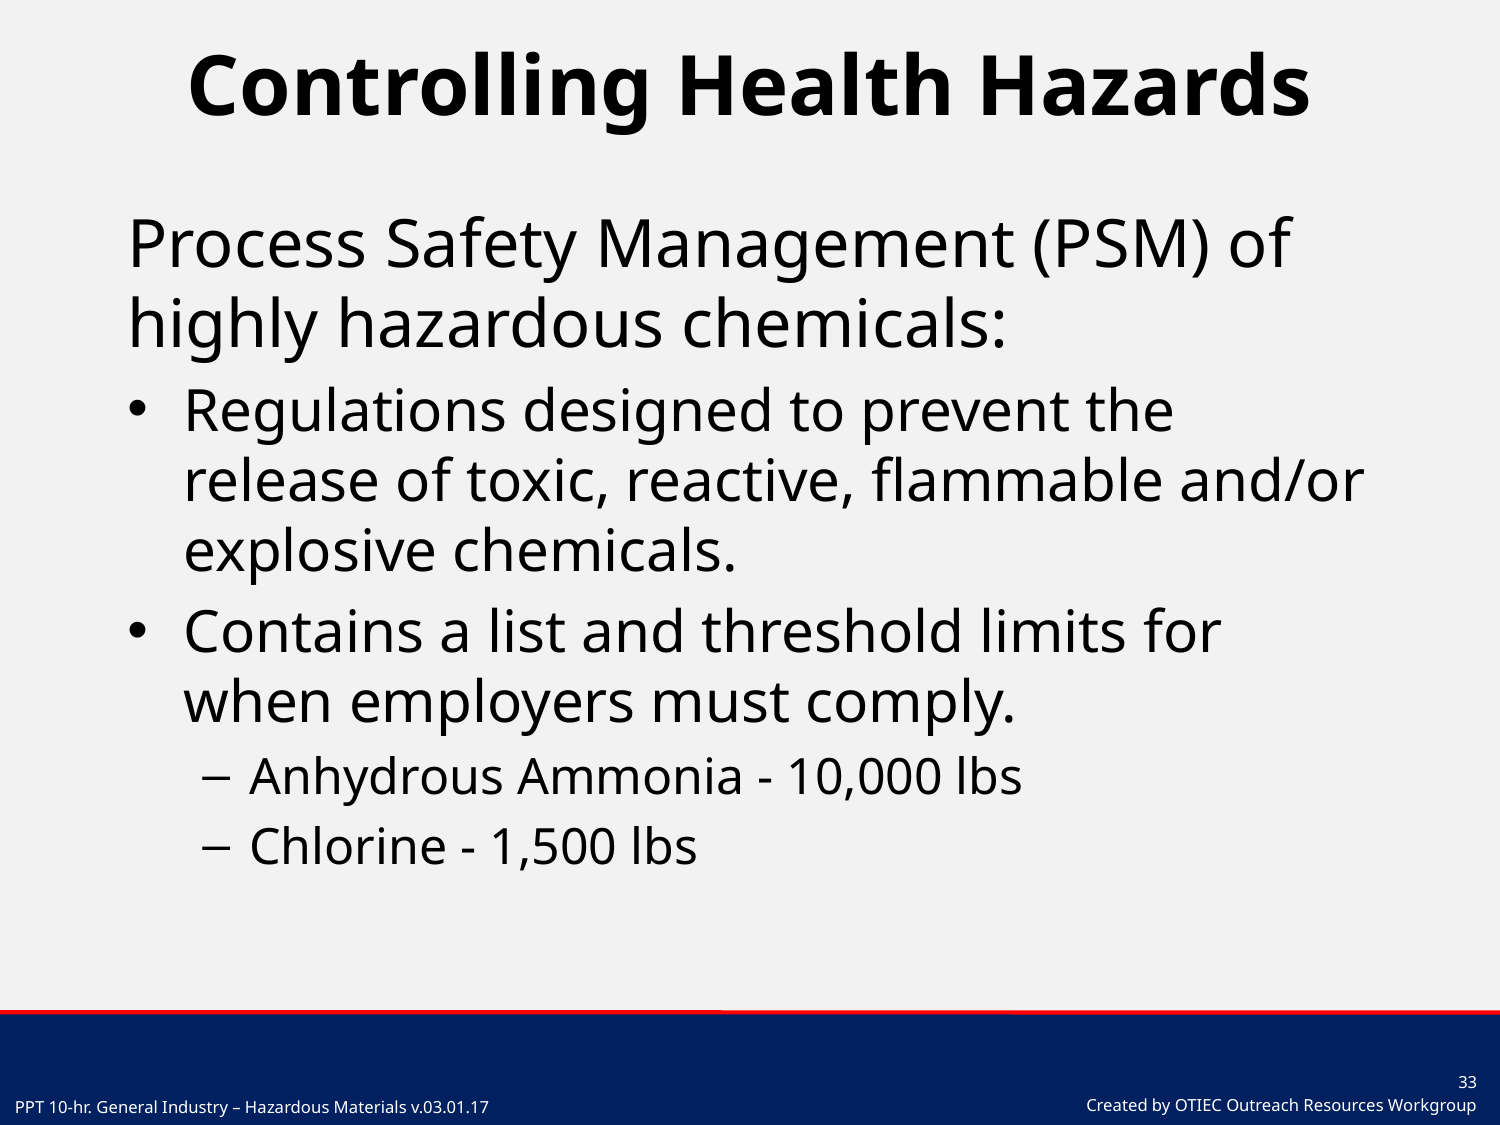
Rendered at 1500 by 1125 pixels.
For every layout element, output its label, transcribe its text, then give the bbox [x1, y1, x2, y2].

title Controlling Health Hazards [75, 24, 1425, 163]
list Process Safety Management (PSM) of highly hazardous chemicals: Regulations designed to prevent the release of toxic, reactive, flammable and/or explosive chemicals. Contains a list and threshold limits for when employers must comply. Anhydrous Ammonia - 10,000 lbs Chlorine - 1,500 lbs [112, 193, 1388, 913]
